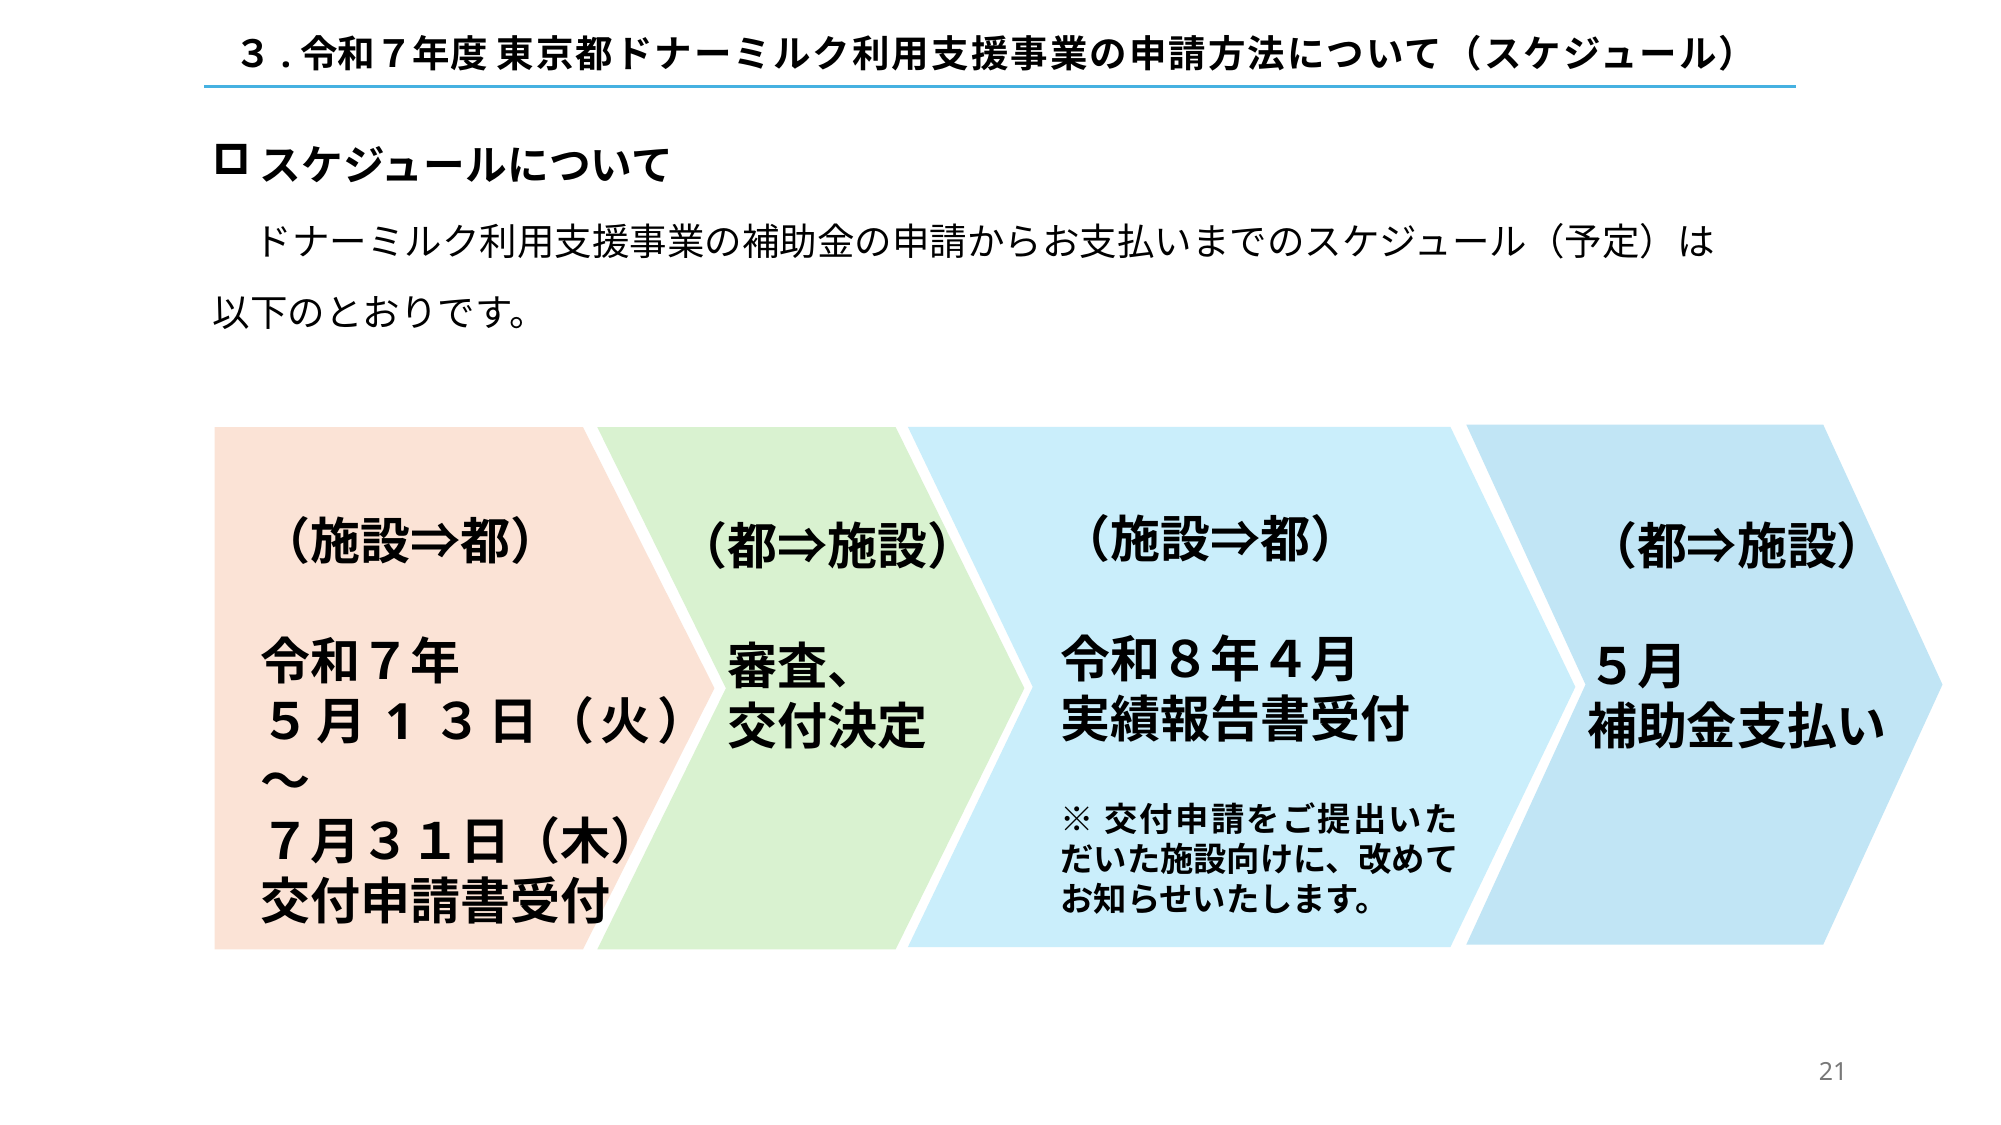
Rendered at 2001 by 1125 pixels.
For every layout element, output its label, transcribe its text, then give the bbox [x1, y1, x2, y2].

text_box [594, 635, 1027, 951]
text_box [594, 425, 937, 507]
text_box （施設⇒都） 令和８年４月 実績報告書受付 ※交付申請をご提出いただいた施設向けに、改めてお知らせいたします。 [1045, 500, 1473, 926]
text_box スケジュールについて ドナーミルク利用支援事業の補助金の申請からお支払いまでのスケジュール（予定）は 以下のとおりです。 [197, 130, 1923, 1031]
text_box ３.令和７年度 東京都ドナーミルク利用支援事業の申請方法について（スケジュール） [219, 23, 1943, 134]
text_box [905, 425, 1577, 949]
text_box [1463, 689, 1943, 947]
slide_number 21 [1412, 1042, 1863, 1103]
text_box （都⇒施設） ５月 補助金支払い [1572, 507, 1967, 689]
text_box （施設⇒都） 令和７年 ５月1３日（火）～ ７月３１日（木） 交付申請書受付 [245, 501, 723, 937]
text_box （都⇒施設） 審査、 交付決定 [662, 507, 1000, 636]
text_box [213, 425, 622, 951]
text_box [1463, 422, 1863, 659]
